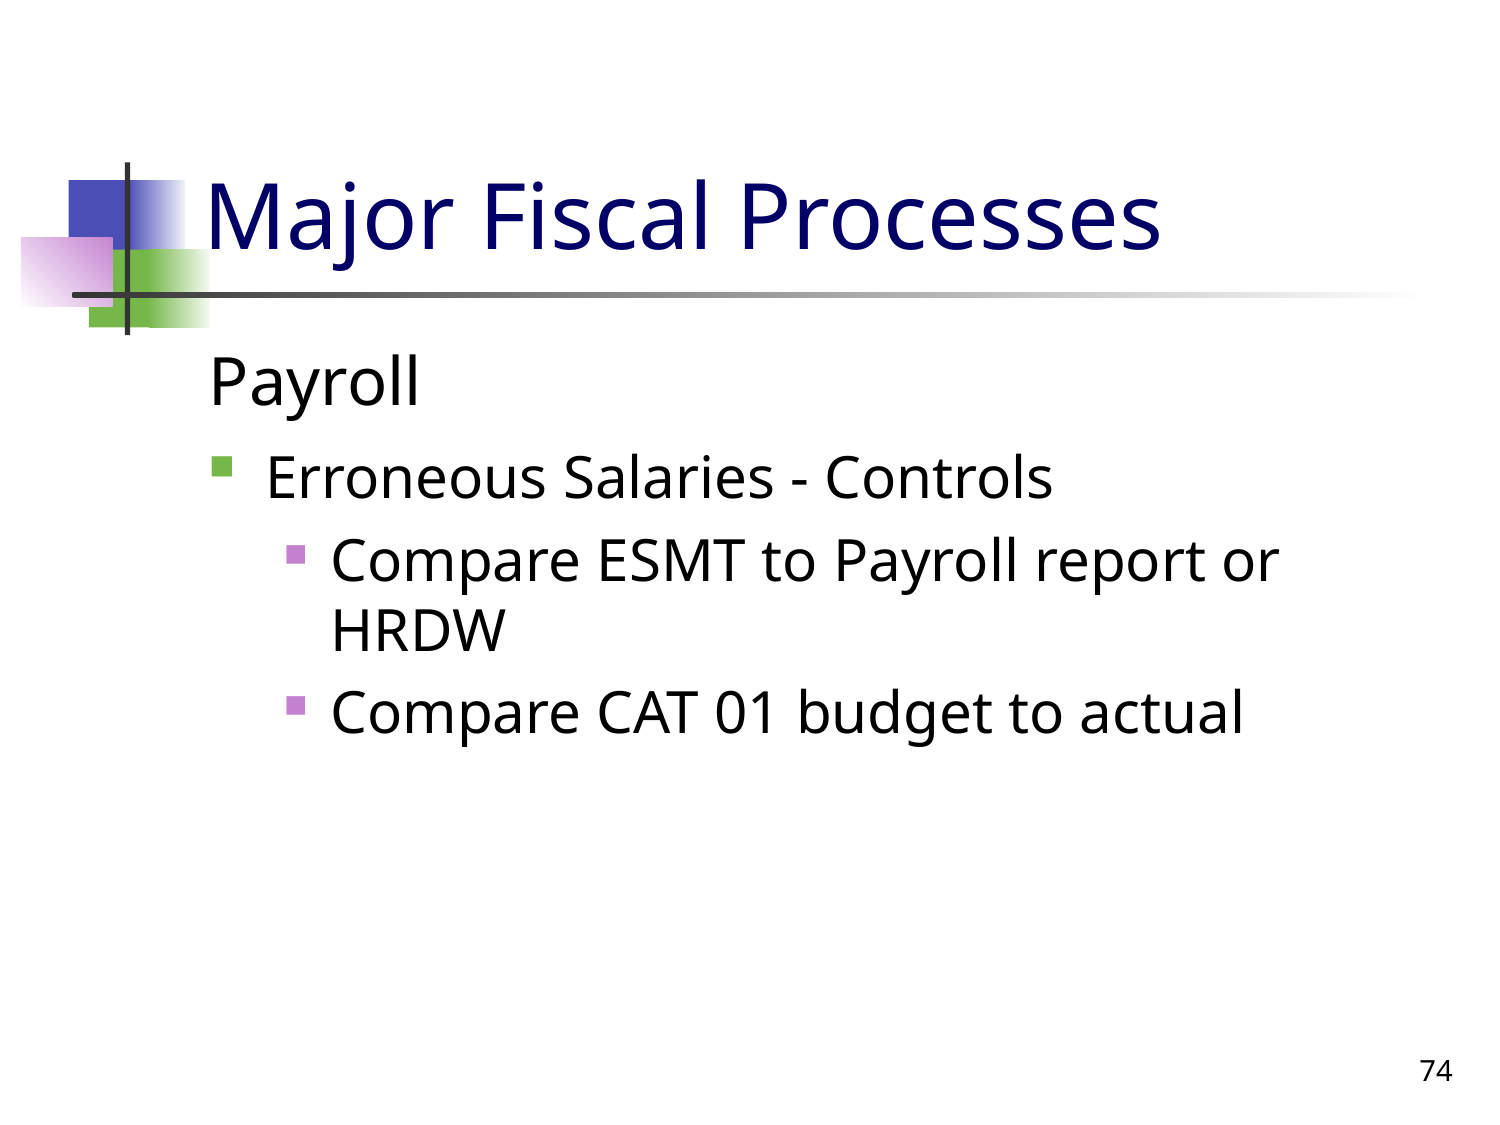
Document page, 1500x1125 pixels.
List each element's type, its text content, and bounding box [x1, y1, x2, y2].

slide_number 74 [1155, 1024, 1468, 1100]
title Major Fiscal Processes [188, 35, 1468, 275]
list Payroll Erroneous Salaries - Controls Compare ESMT to Payroll report or HRDW Compare CAT 01 budget to actual [193, 331, 1469, 1006]
